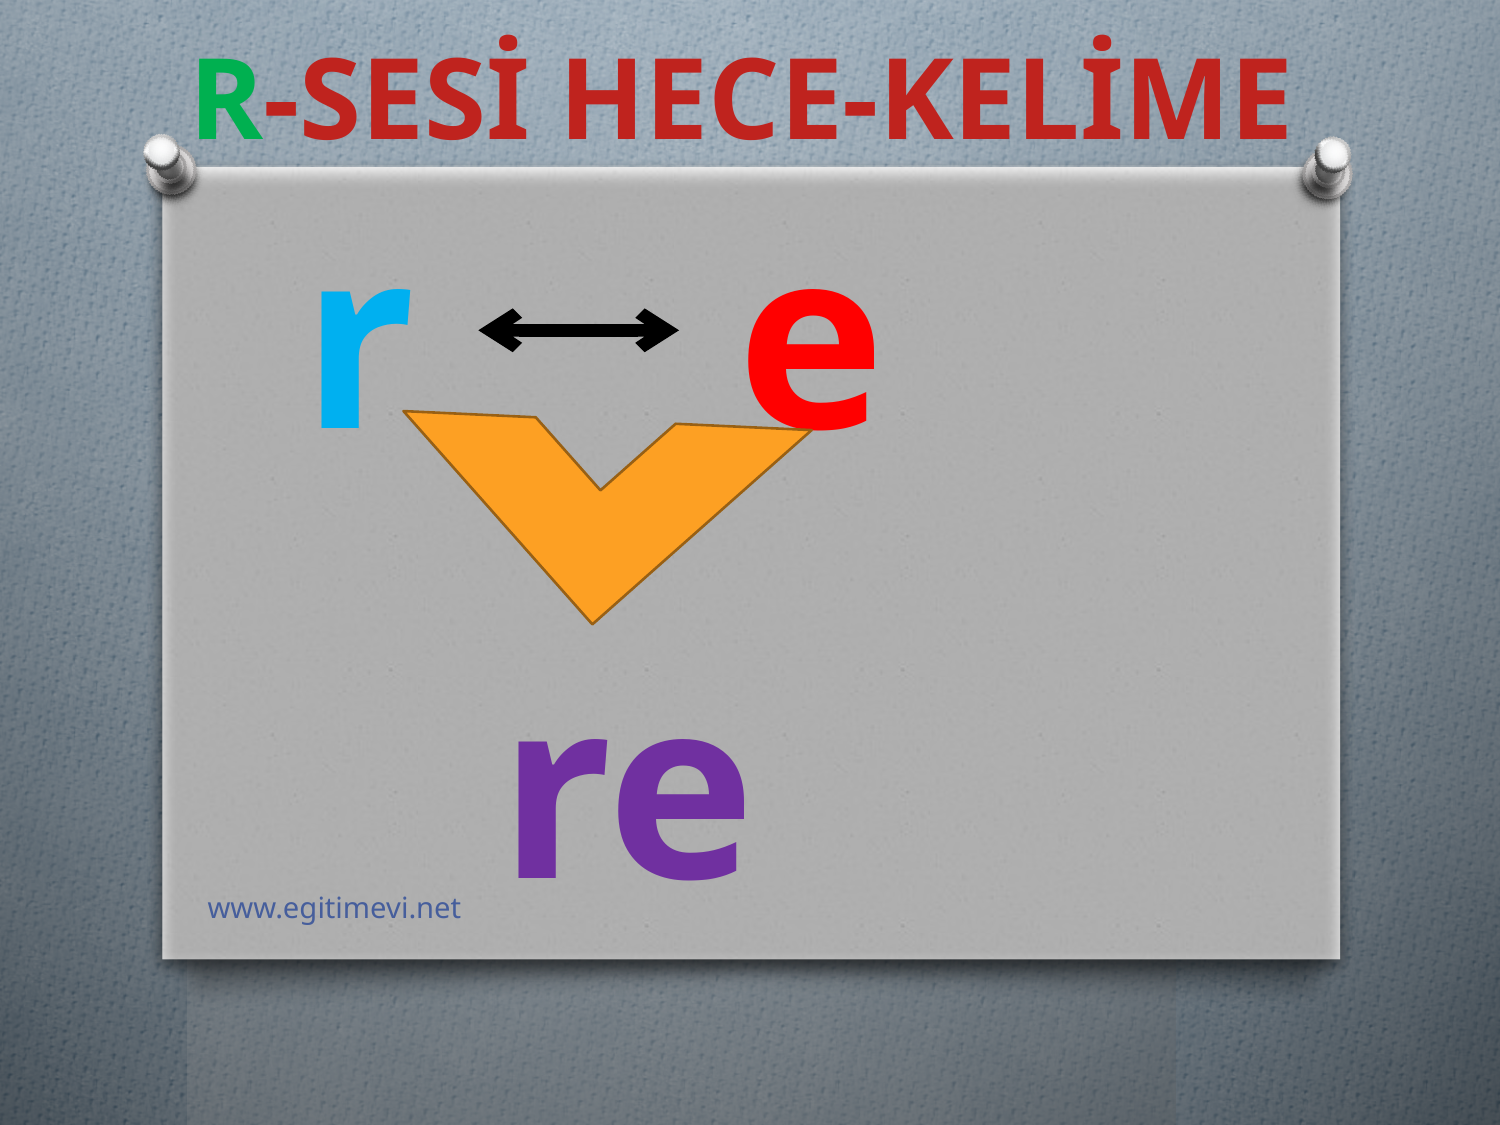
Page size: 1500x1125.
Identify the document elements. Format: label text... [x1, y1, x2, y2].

footer www.egitimevi.net [192, 878, 1019, 939]
text_box R-SESİ HECE-KELİME [0, 19, 1483, 170]
text_box re [442, 621, 812, 878]
text_box e [679, 170, 945, 486]
subtitle [0, 0, 1500, 1125]
text_box r [226, 170, 492, 486]
text_box [402, 409, 813, 621]
